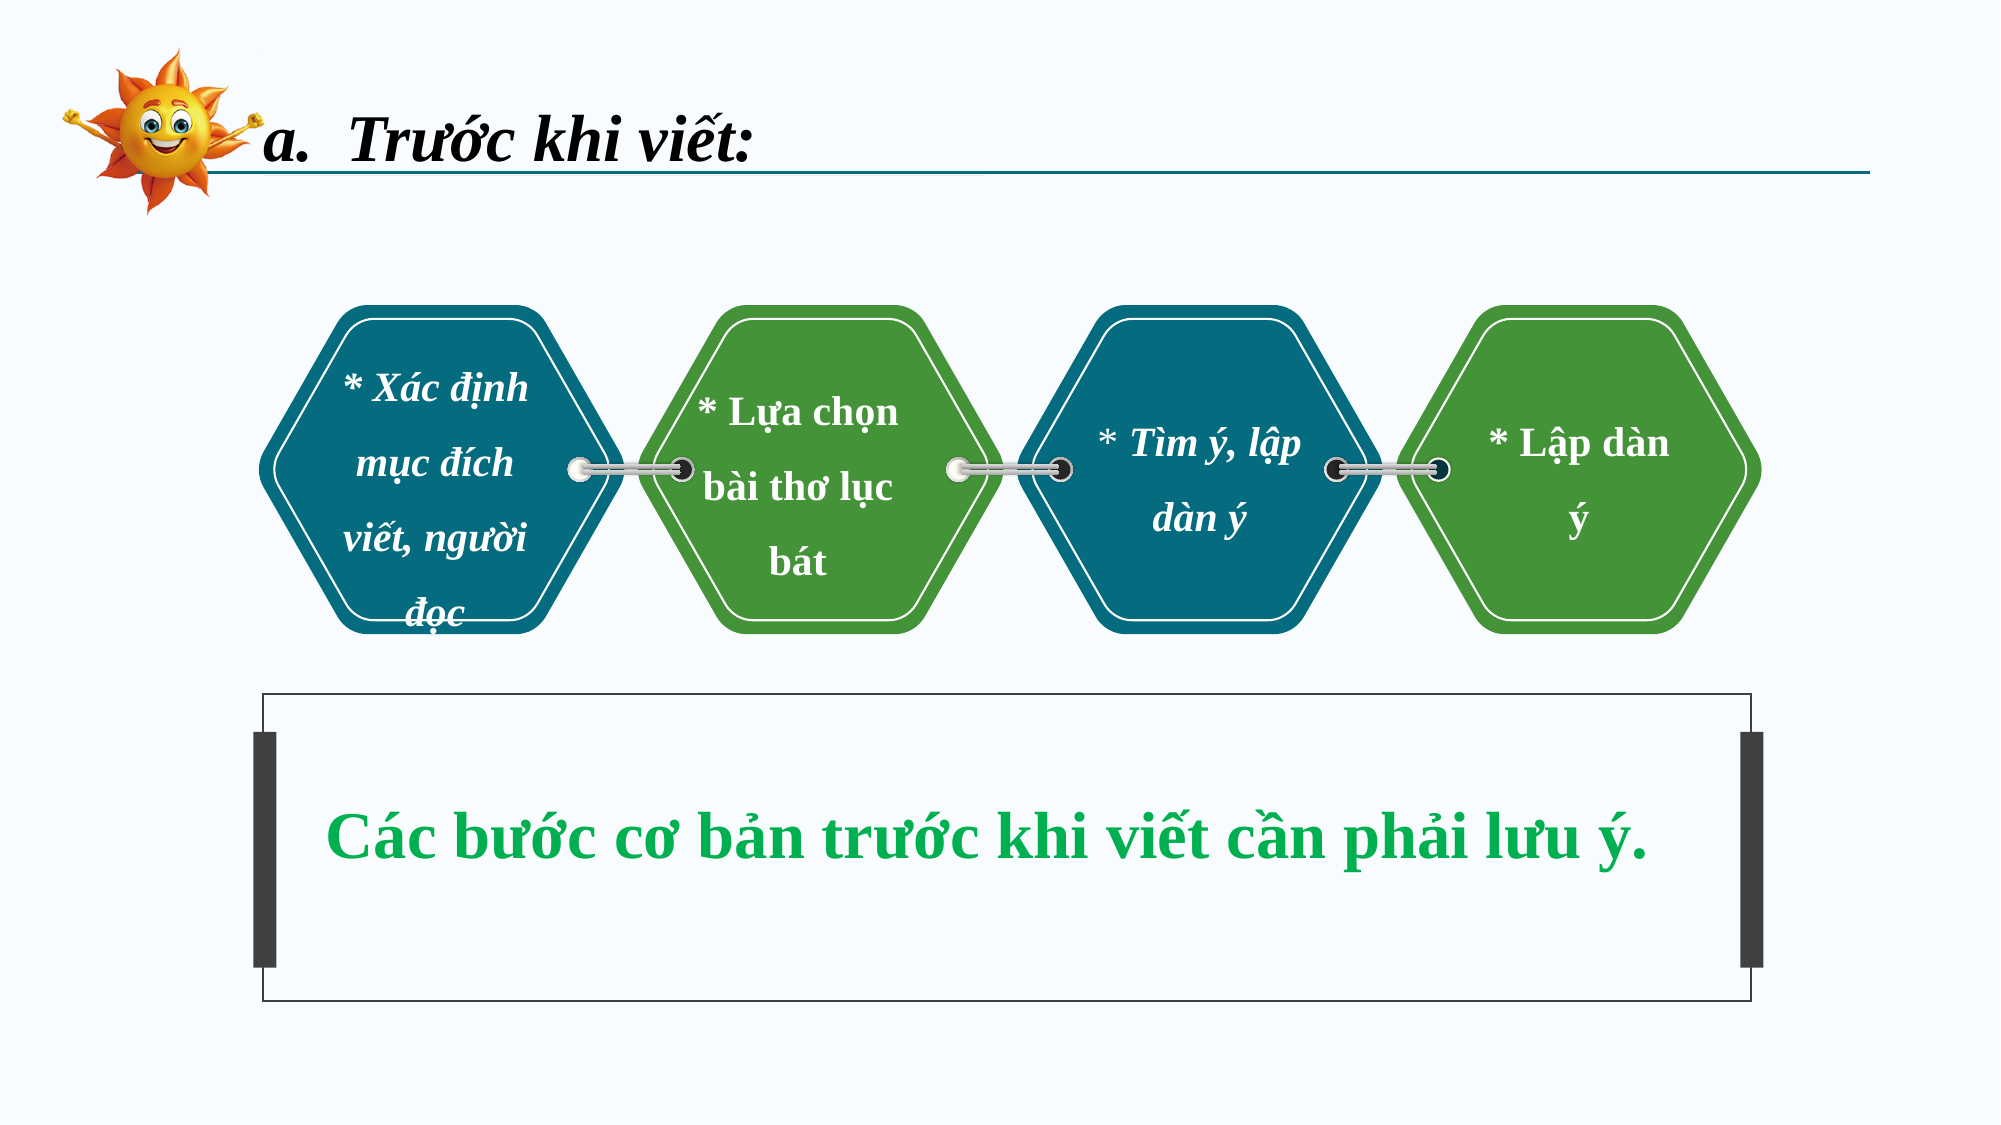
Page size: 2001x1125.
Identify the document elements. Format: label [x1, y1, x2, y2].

text_box [1739, 731, 1764, 969]
picture [62, 46, 265, 216]
text_box [262, 693, 1752, 1002]
text_box [258, 304, 1762, 638]
text_box [252, 731, 277, 969]
